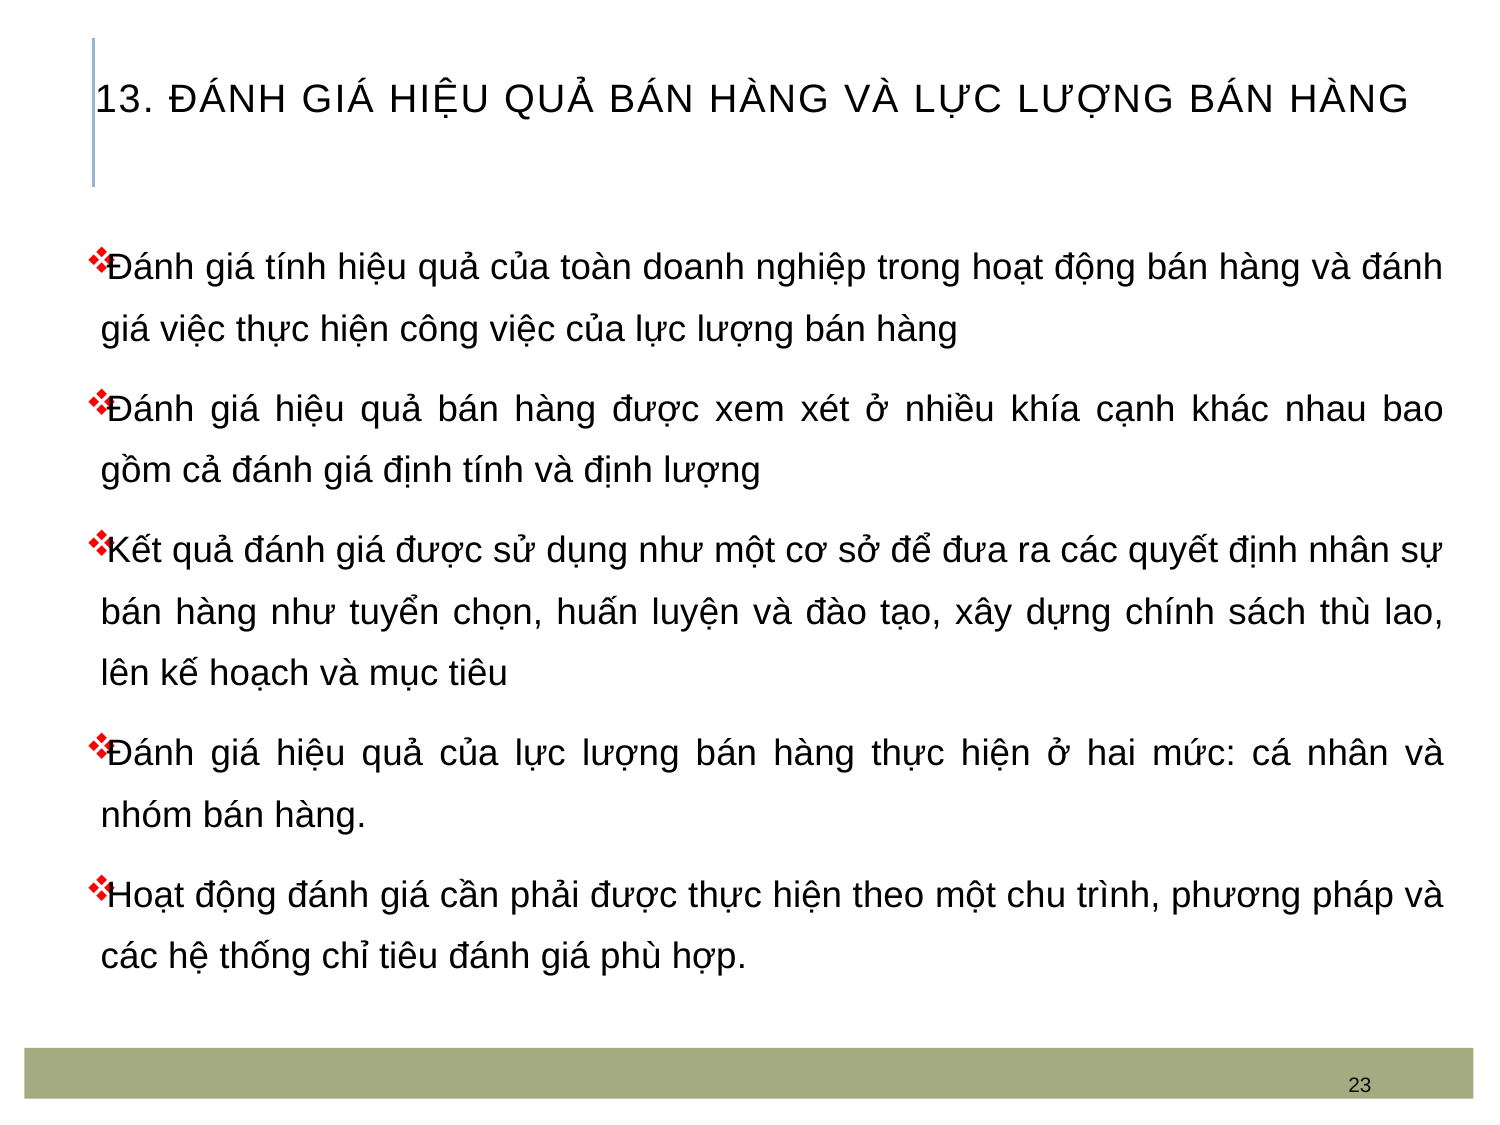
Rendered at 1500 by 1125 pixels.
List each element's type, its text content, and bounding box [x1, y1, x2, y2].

list Đánh giá tính hiệu quả của toàn doanh nghiệp trong hoạt động bán hàng và đánh giá việc thực hiện công việc của lực lượng bán hàng Đánh giá hiệu quả bán hàng được xem xét ở nhiều khía cạnh khác nhau bao gồm cả đánh giá định tính và định lượng Kết quả đánh giá được sử dụng như một cơ sở để đưa ra các quyết định nhân sự bán hàng như tuyển chọn, huấn luyện và đào tạo, xây dựng chính sách thù lao, lên kế hoạch và mục tiêu Đánh giá hiệu quả của lực lượng bán hàng thực hiện ở hai mức: cá nhân và nhóm bán hàng. Hoạt động đánh giá cần phải được thực hiện theo một chu trình, phương pháp và các hệ thống chỉ tiêu đánh giá phù hợp. [78, 217, 1453, 991]
title 13. Đánh giá hiệu quả bán hàng và lực lượng bán hàng [52, 46, 1453, 147]
slide_number 23 [1333, 1061, 1454, 1107]
